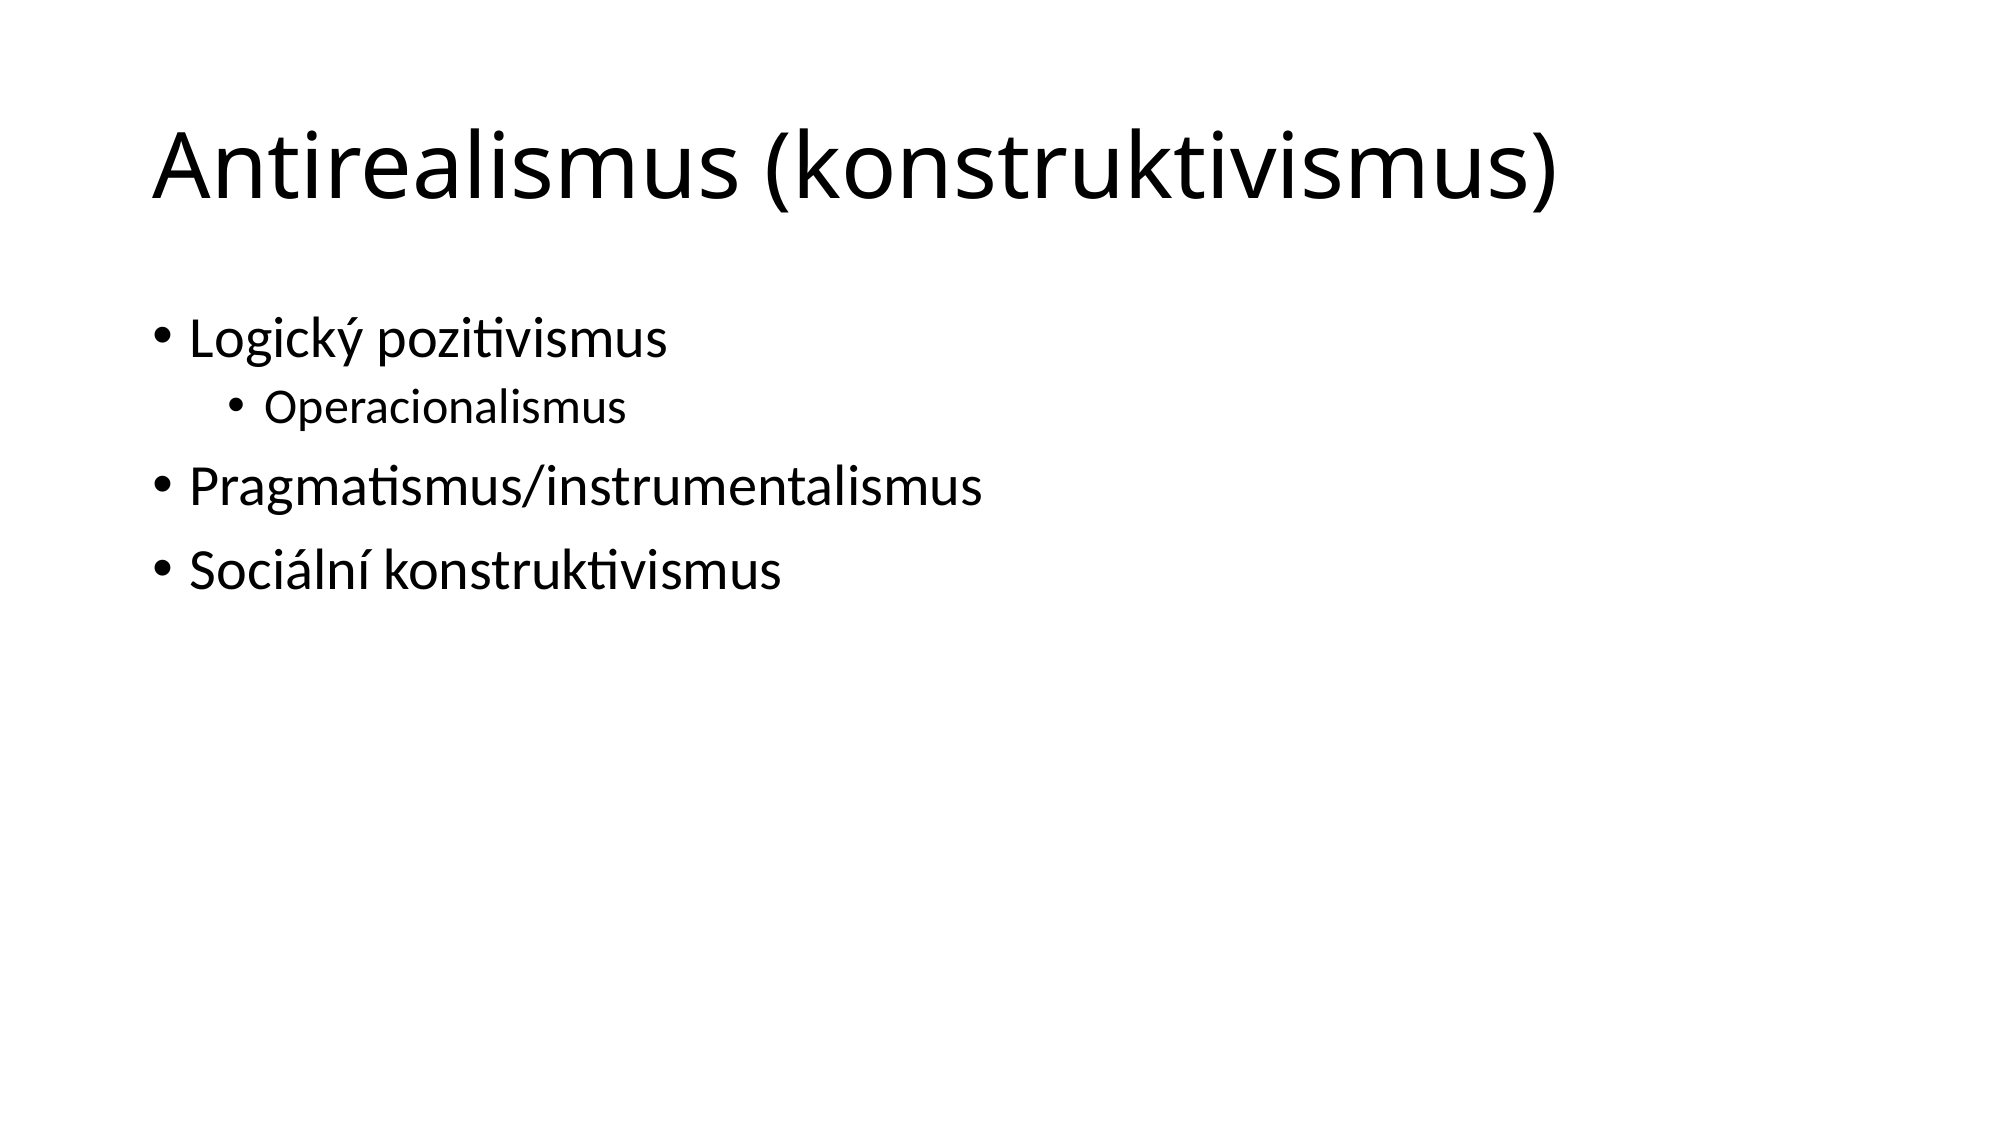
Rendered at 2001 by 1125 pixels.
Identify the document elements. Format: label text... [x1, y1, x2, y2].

list Logický pozitivismus Operacionalismus Pragmatismus/instrumentalismus Sociální konstruktivismus [137, 299, 1863, 1014]
title Antirealismus (konstruktivismus) [137, 59, 1863, 278]
